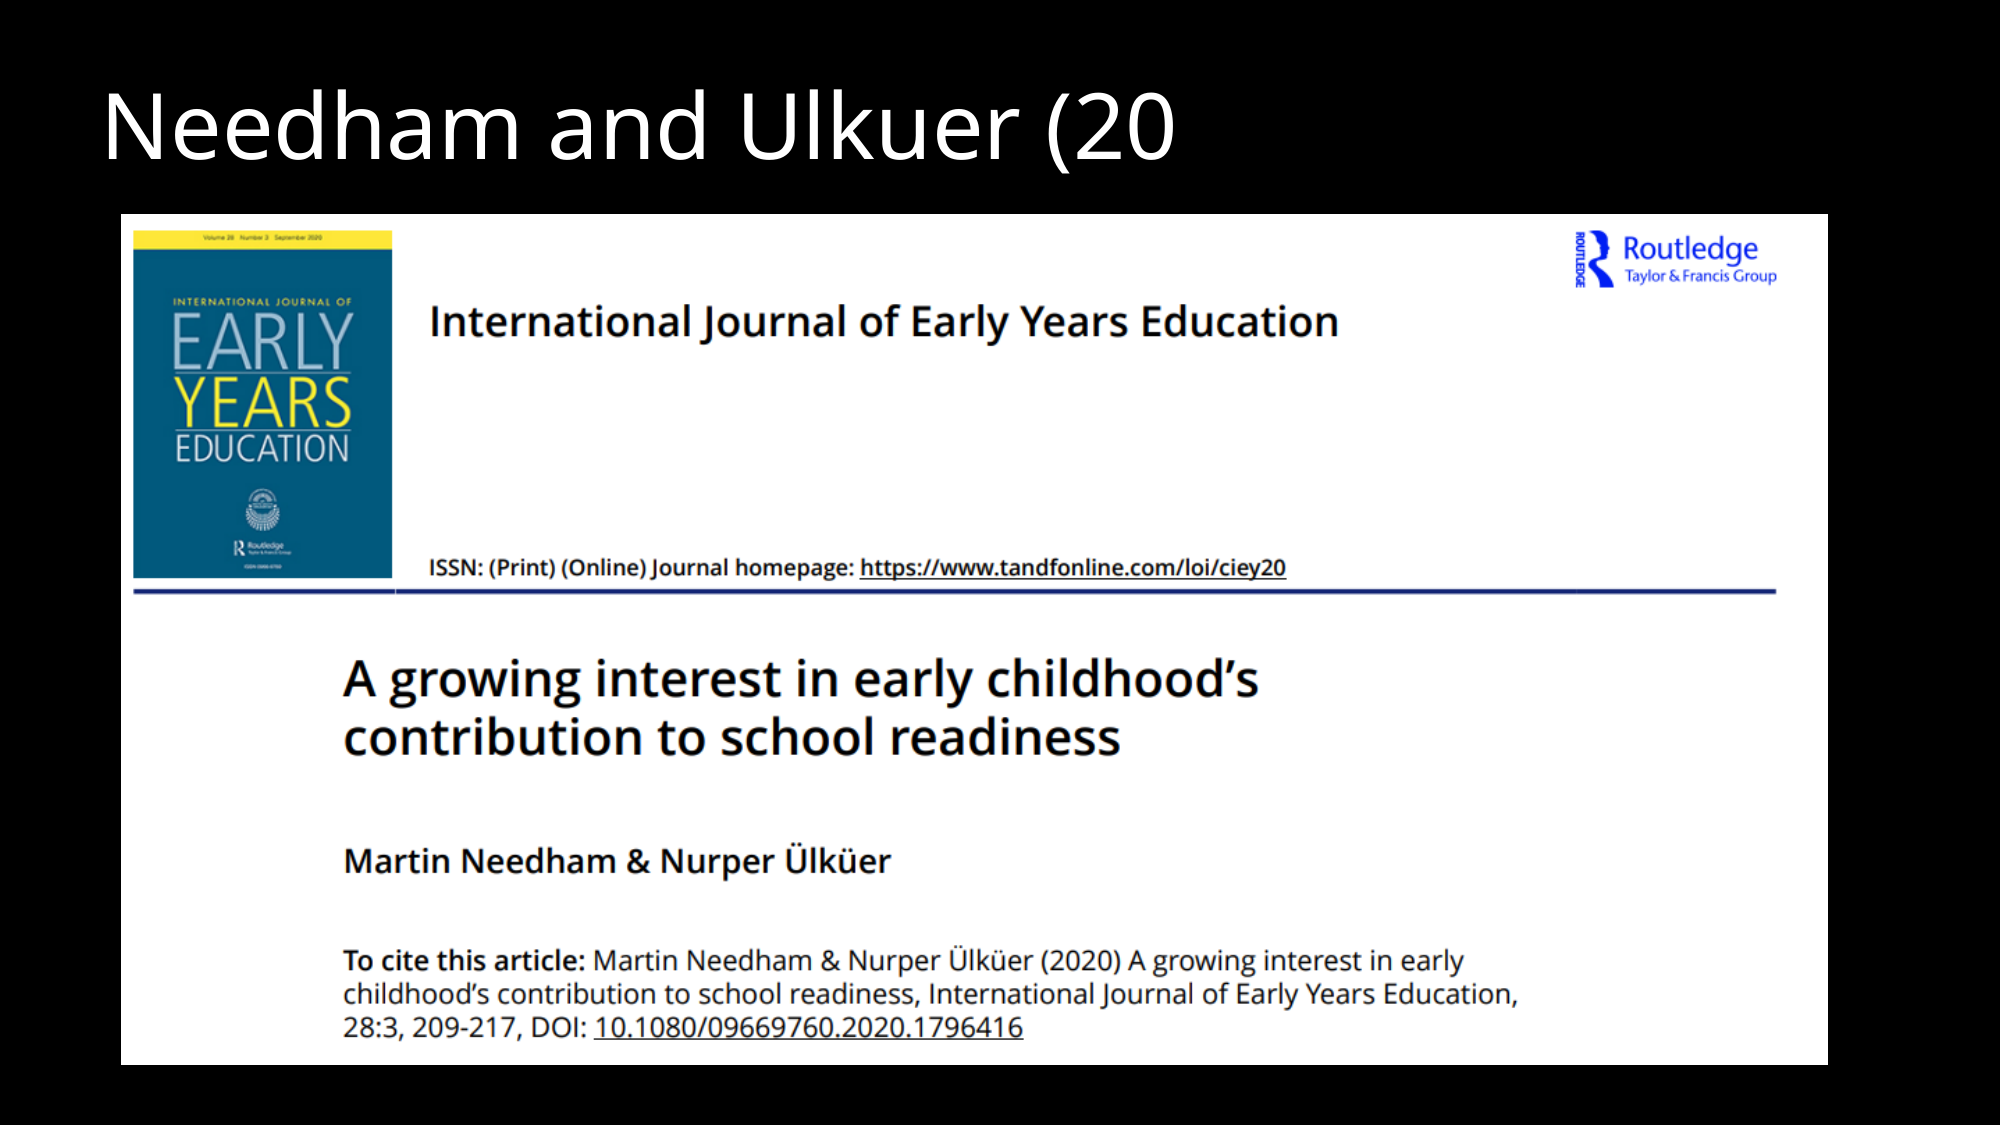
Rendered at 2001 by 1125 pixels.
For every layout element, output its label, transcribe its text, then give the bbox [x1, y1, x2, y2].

title Needham and Ulkuer (20 [85, 73, 1586, 281]
picture [121, 214, 1828, 1065]
